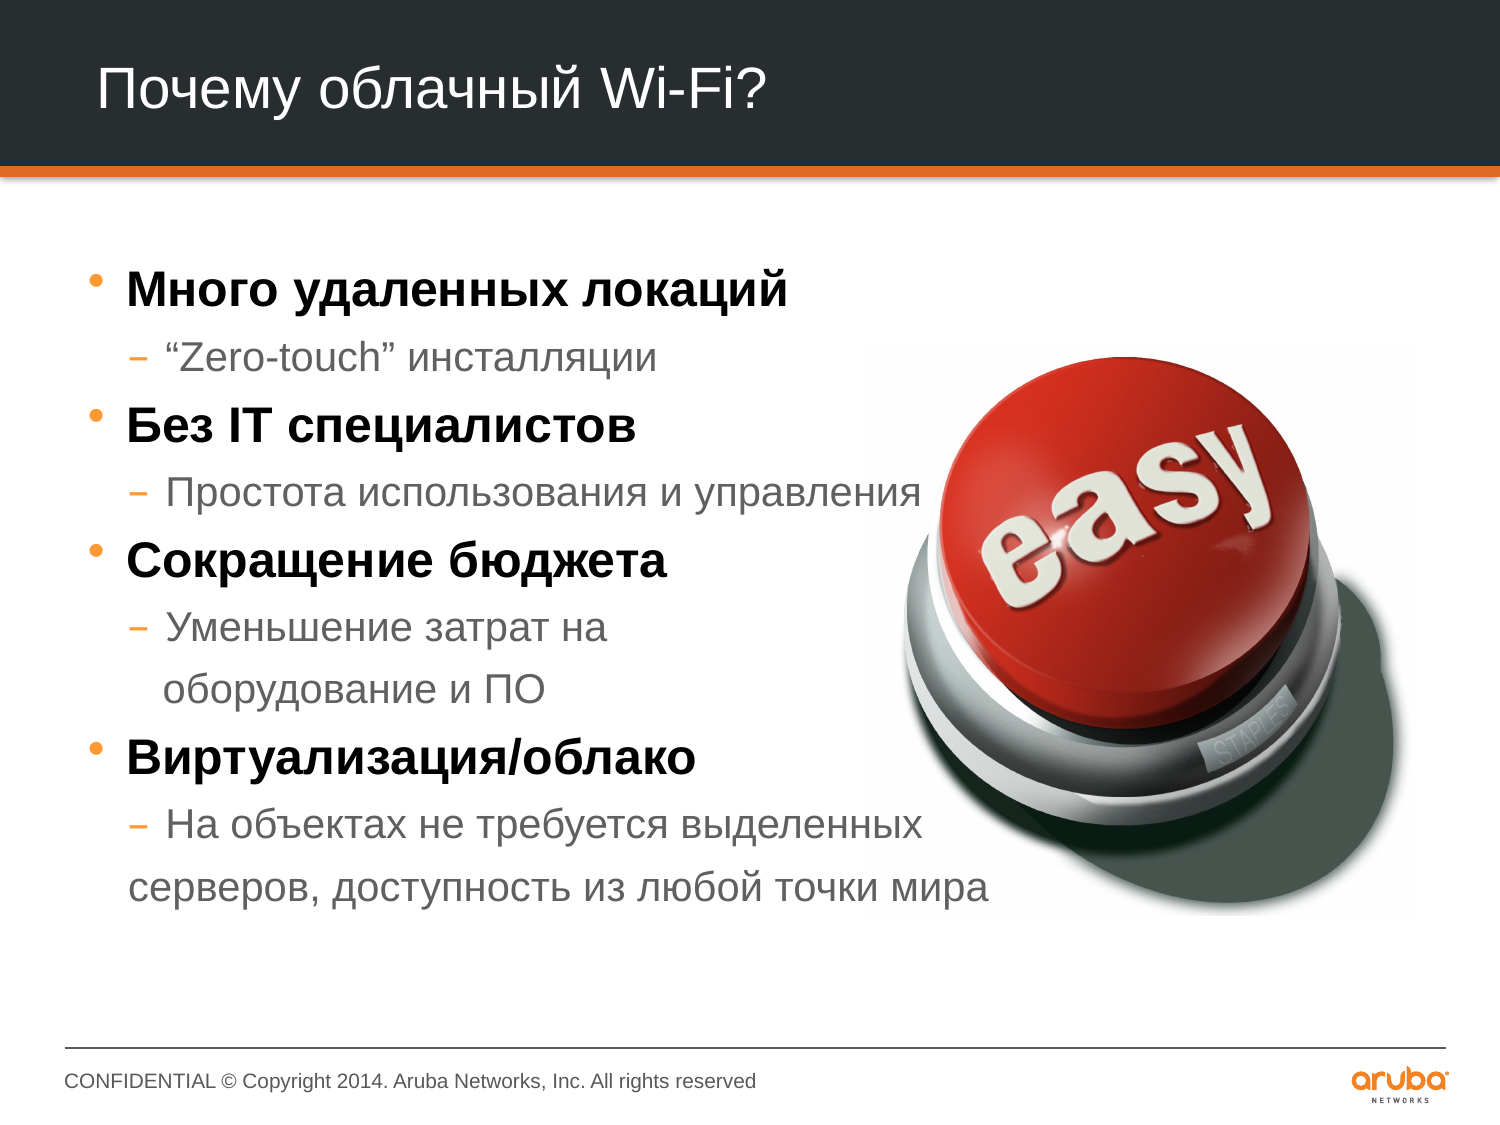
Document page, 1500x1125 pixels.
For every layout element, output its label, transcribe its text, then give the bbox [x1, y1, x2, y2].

title Почему облачный Wi-Fi? [81, 50, 1464, 129]
list Много удаленных локаций “Zero-touch” инсталляции Без IT специалистов Простота использования и управления Сокращение бюджета Уменьшение затрат на оборудование и ПО Виртуализация/облако На объектах не требуется выделенных серверов, доступность из любой точки мира [73, 249, 1311, 943]
text_box [850, 272, 1431, 945]
picture [863, 348, 1418, 916]
